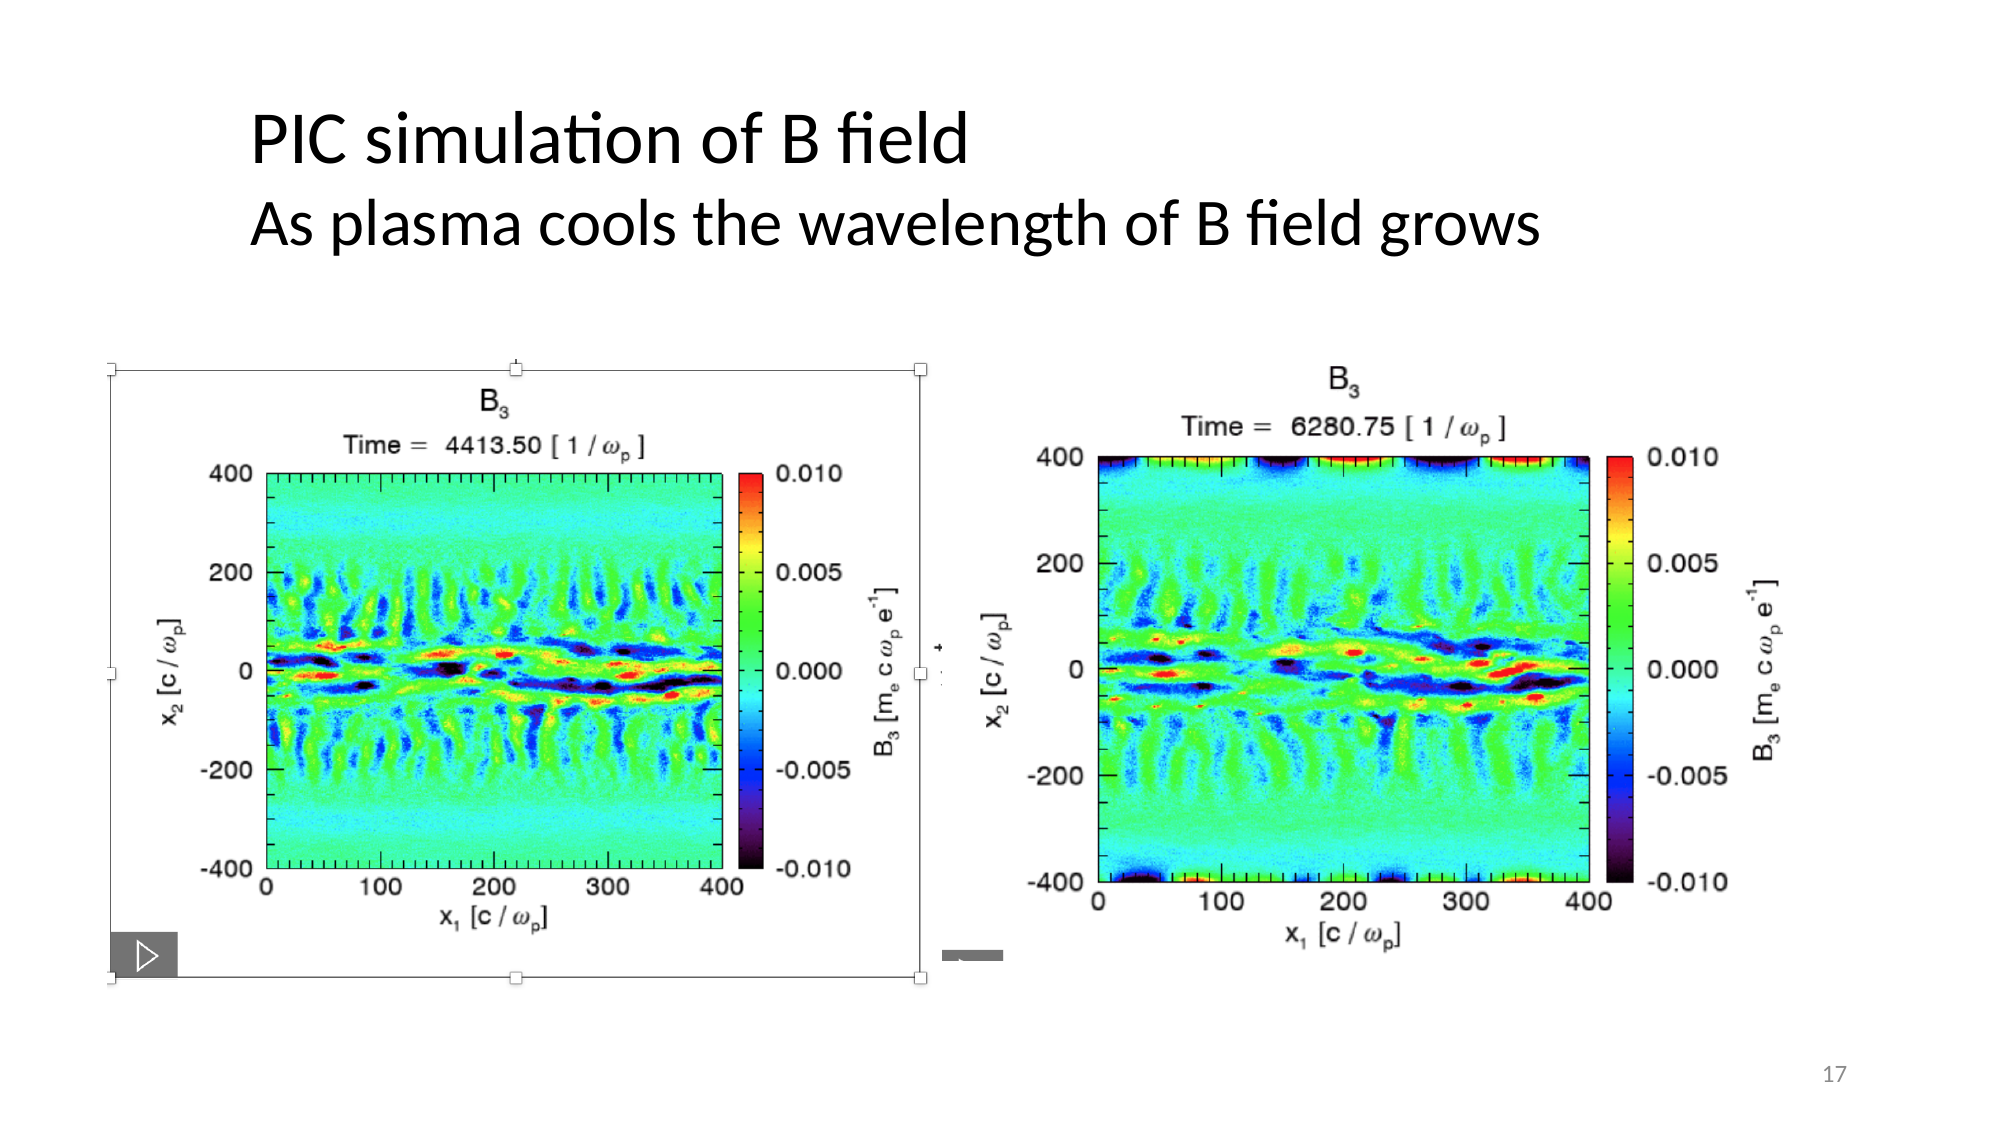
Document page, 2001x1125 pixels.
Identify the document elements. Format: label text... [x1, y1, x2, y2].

picture [106, 359, 1783, 991]
slide_number 17 [1412, 1042, 1863, 1103]
text_box PIC simulation of B field As plasma cools the wavelength of B field grows [235, 81, 1558, 266]
